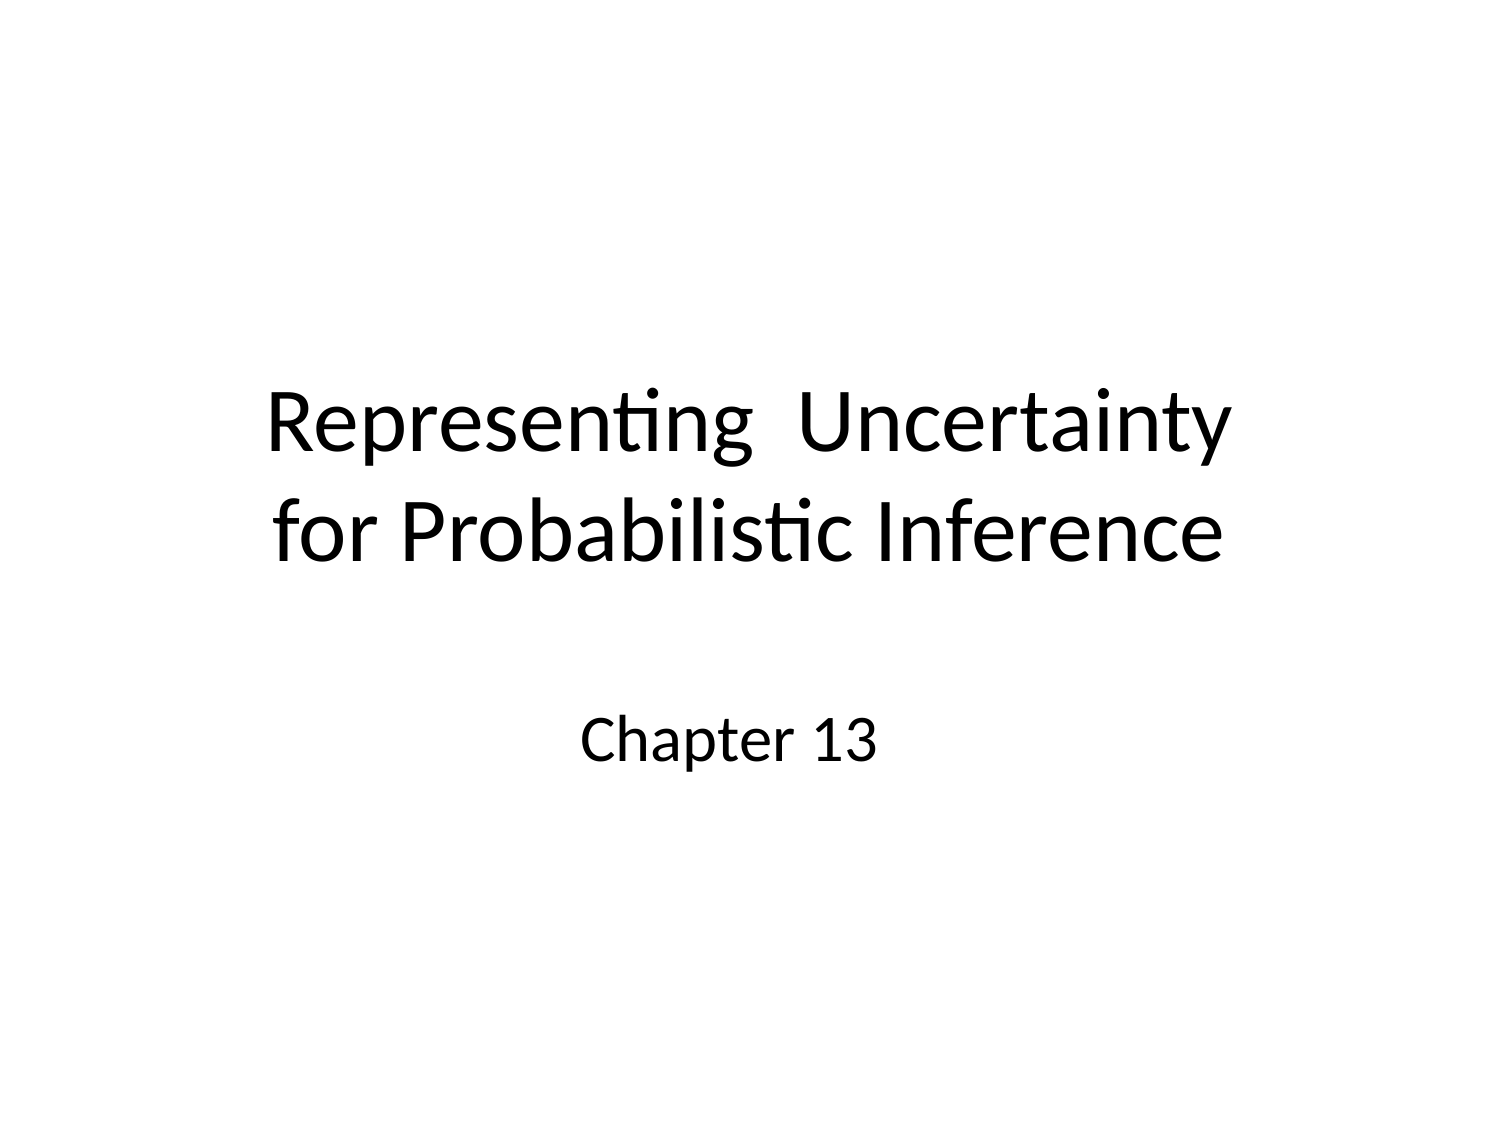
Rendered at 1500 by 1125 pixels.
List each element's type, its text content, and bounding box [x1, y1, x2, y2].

title Representing Uncertainty for Probabilistic Inference [112, 349, 1388, 591]
subtitle Chapter 13 [412, 687, 1046, 899]
